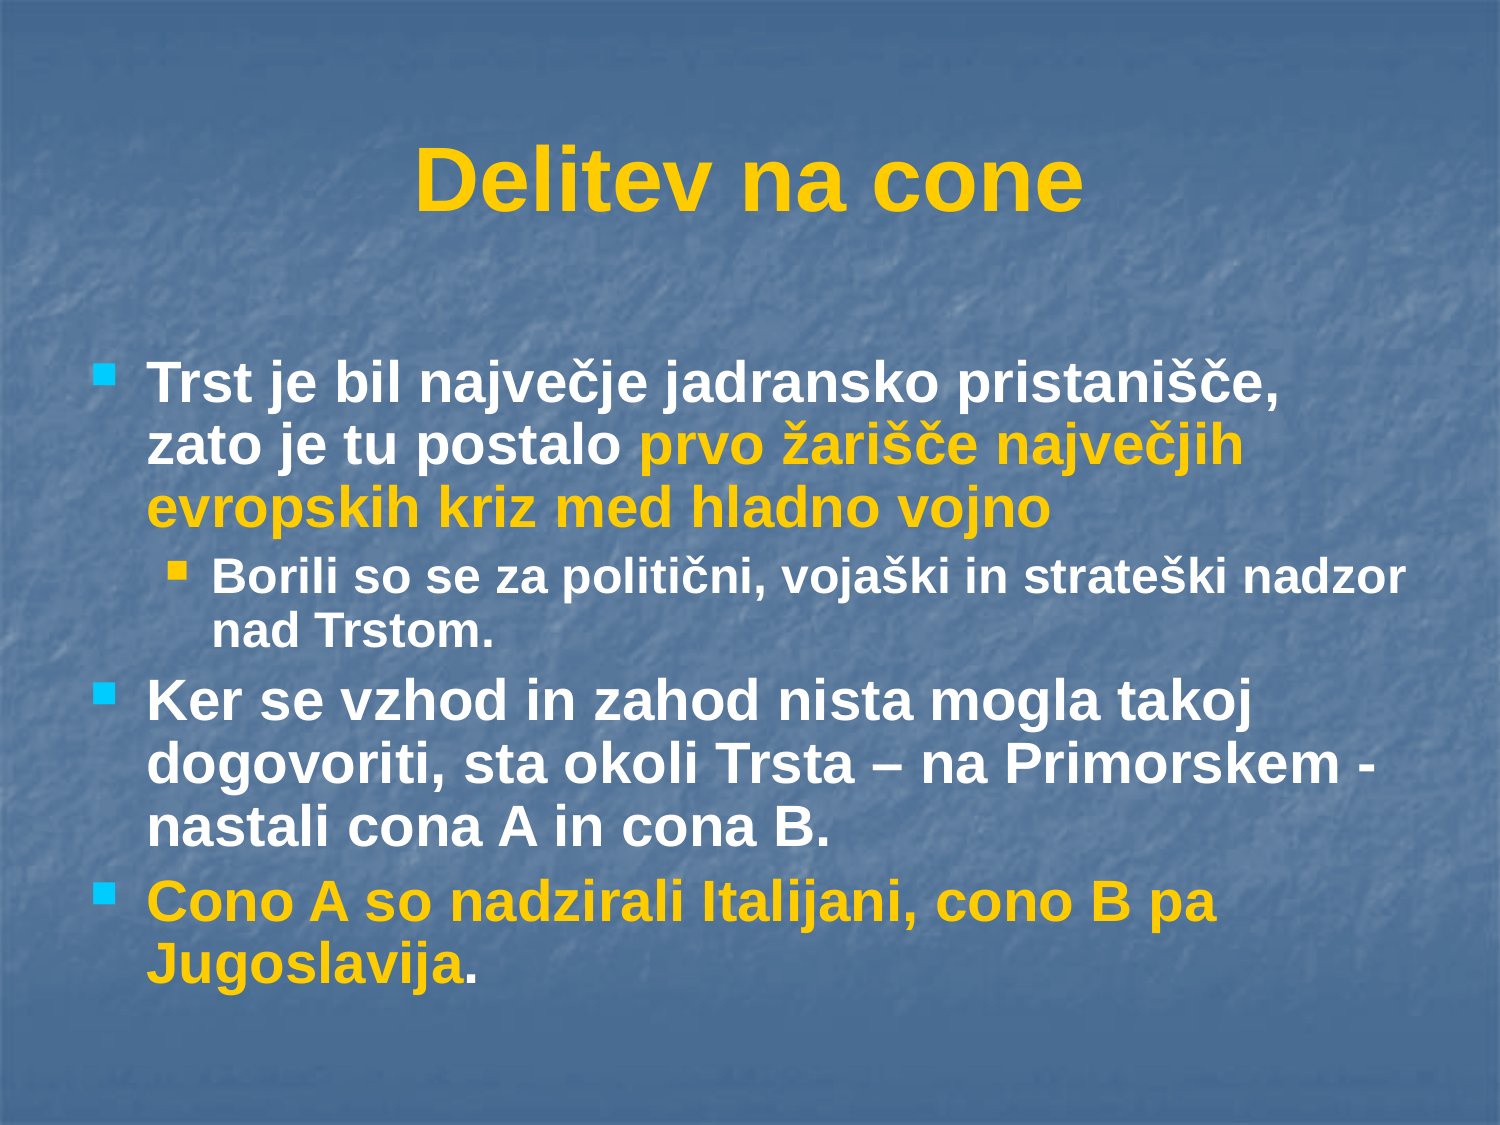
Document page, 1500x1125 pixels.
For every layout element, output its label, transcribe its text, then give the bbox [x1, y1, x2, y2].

title Delitev na cone [74, 62, 1426, 262]
list Trst je bil največje jadransko pristanišče, zato je tu postalo prvo žarišče največjih evropskih kriz med hladno vojno Borili so se za politični, vojaški in strateški nadzor nad Trstom. Ker se vzhod in zahod nista mogla takoj dogovoriti, sta okoli Trsta – na Primorskem - nastali cona A in cona B. Cono A so nadzirali Italijani, cono B pa Jugoslavija. [74, 262, 1426, 1001]
